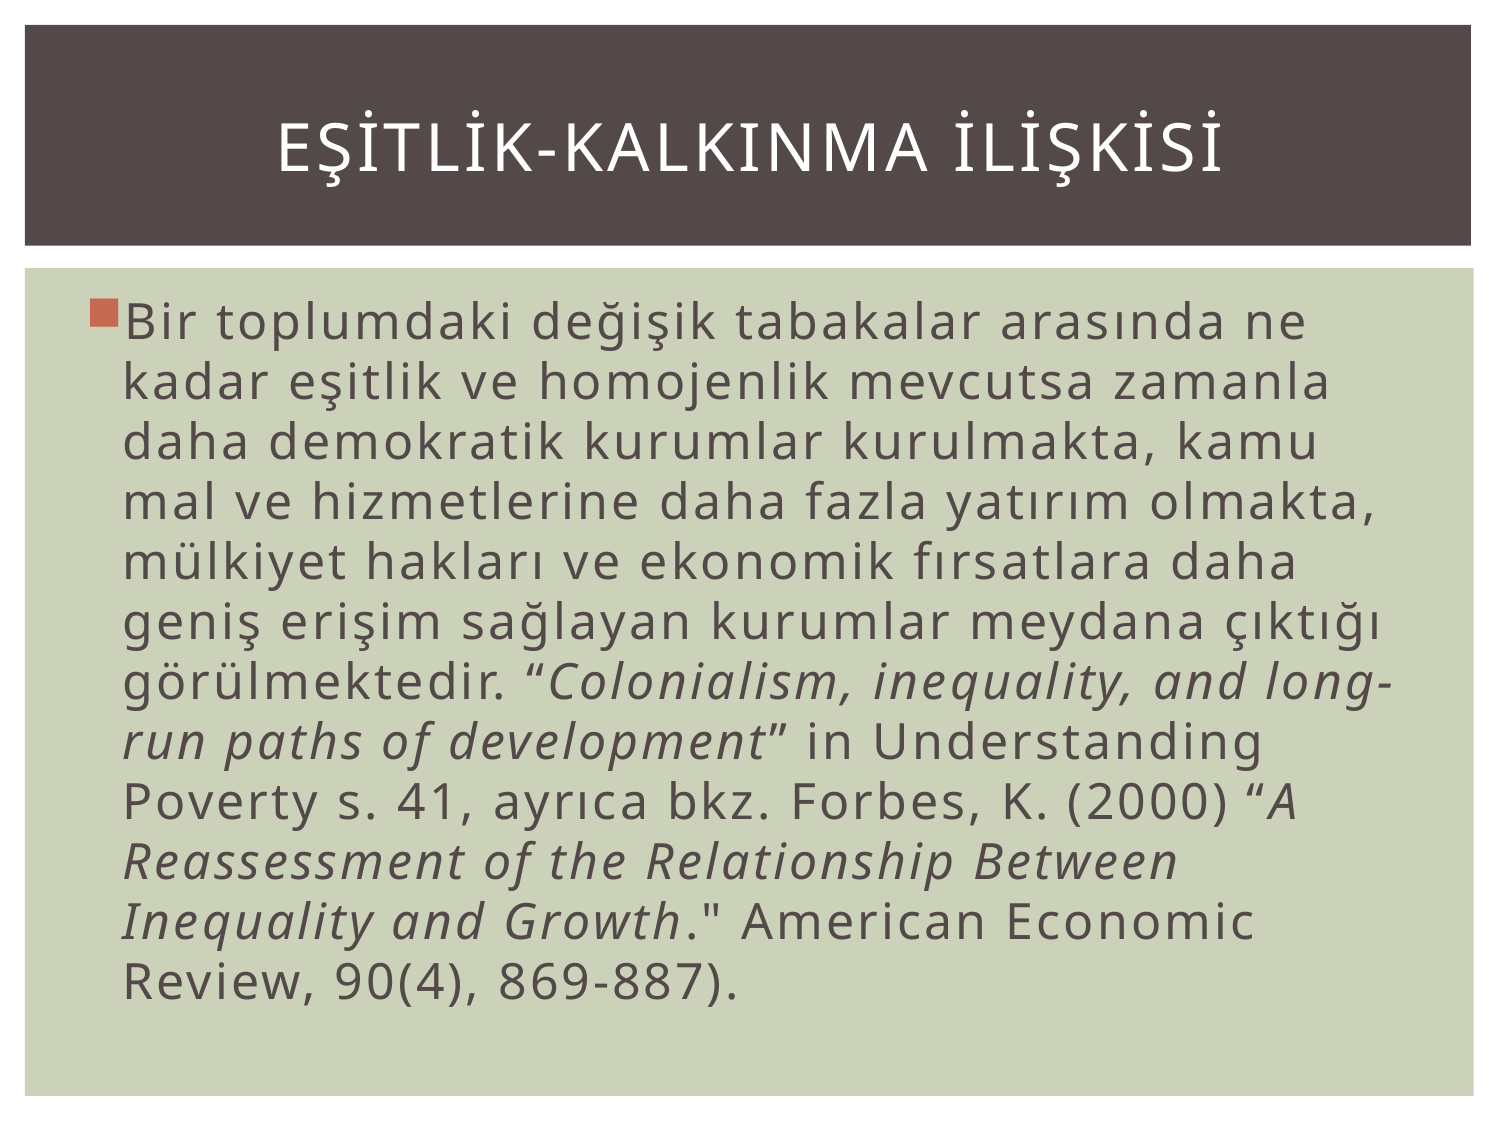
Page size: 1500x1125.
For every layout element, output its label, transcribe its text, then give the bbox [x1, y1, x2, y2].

list Bir toplumdaki değişik tabakalar arasında ne kadar eşitlik ve homojenlik mevcutsa zamanla daha demokratik kurumlar kurulmakta, kamu mal ve hizmetlerine daha fazla yatırım olmakta, mülkiyet hakları ve ekonomik fırsatlara daha geniş erişim sağlayan kurumlar meydana çıktığı görülmektedir. “Colonialism, inequality, and long-run paths of development” in Understanding Poverty s. 41, ayrıca bkz. Forbes, K. (2000) “A Reassessment of the Relationship Between Inequality and Growth." American Economic Review, 90(4), 869-887). [62, 281, 1442, 1005]
title EŞİTLİK-KALKINMA İLİŞKİSİ [62, 58, 1438, 232]
